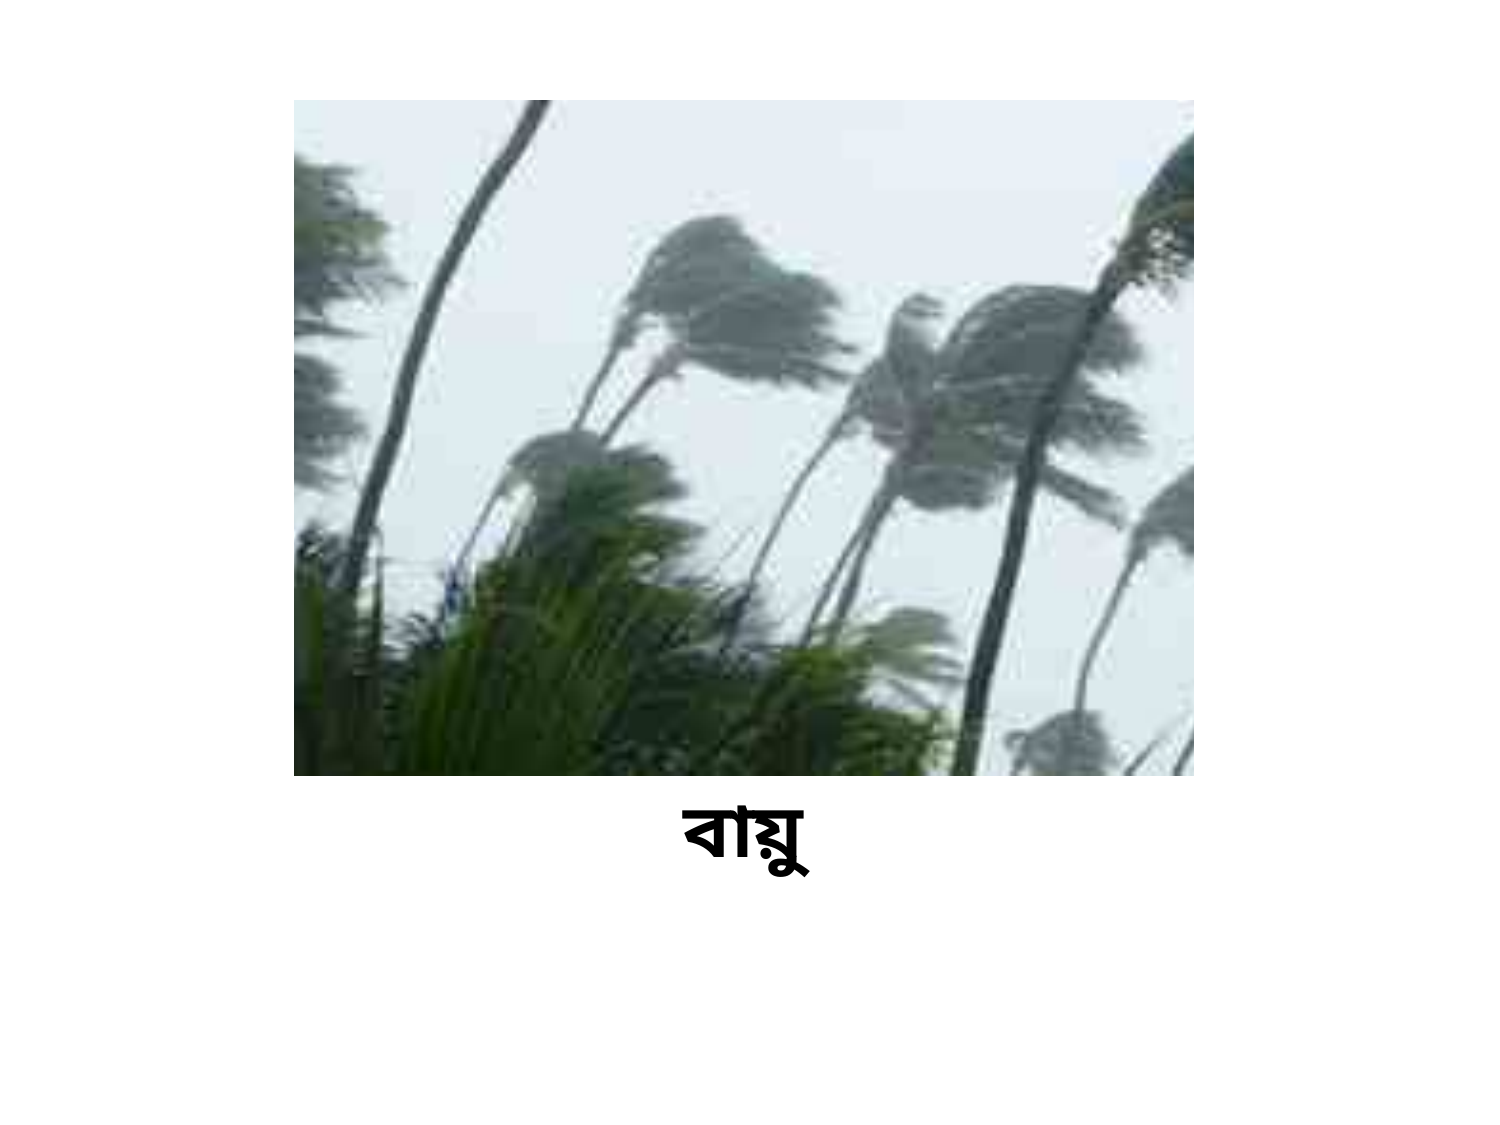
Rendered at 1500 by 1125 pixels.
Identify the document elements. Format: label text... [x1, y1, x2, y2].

title বায়ু [294, 787, 1194, 881]
picture [293, 100, 1195, 776]
